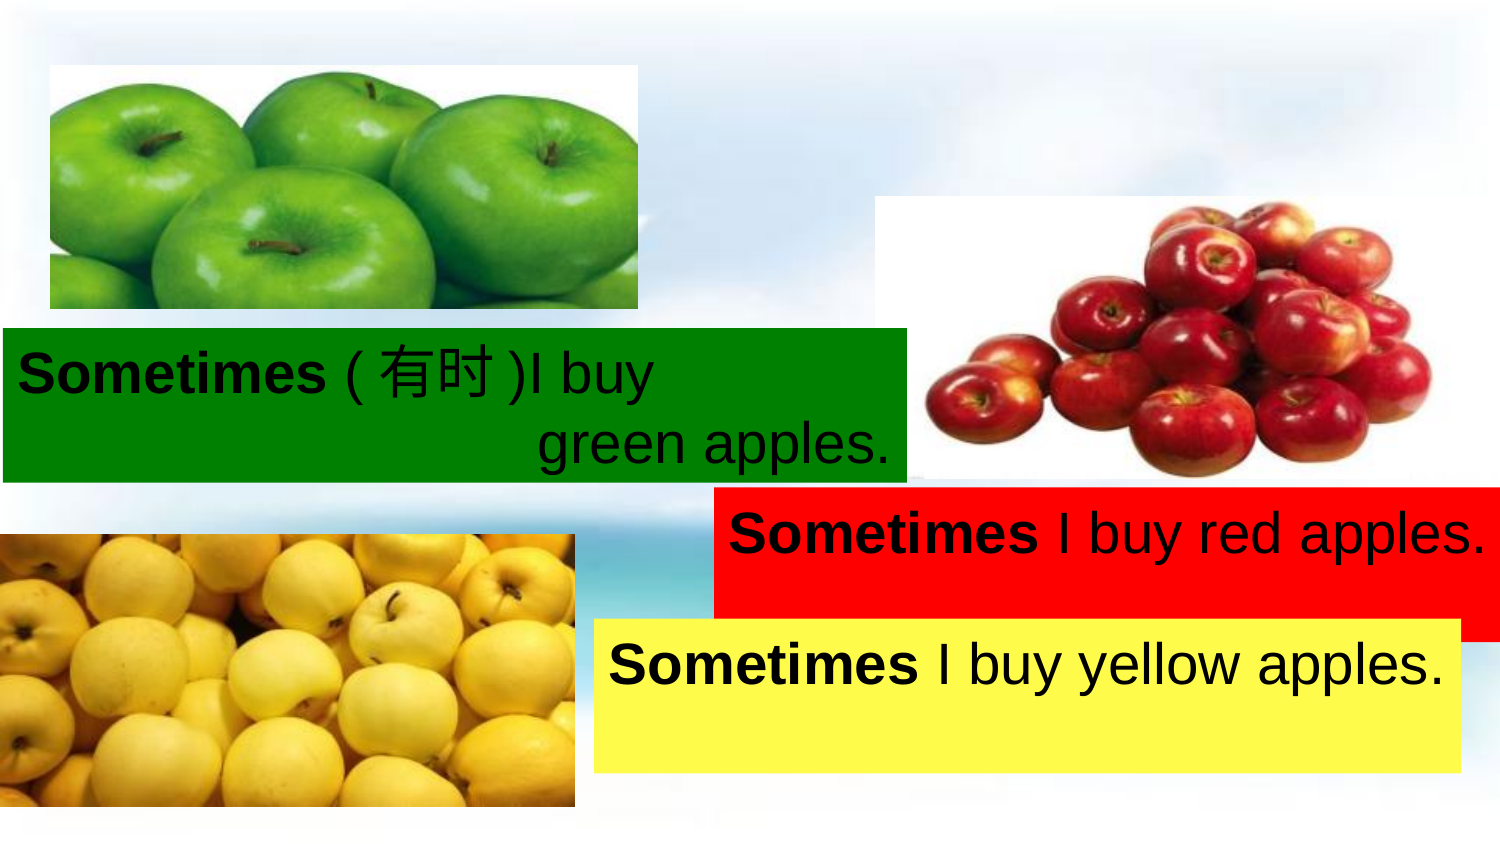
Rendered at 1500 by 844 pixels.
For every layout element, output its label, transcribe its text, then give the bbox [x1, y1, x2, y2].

text_box Sometimes I buy red apples. [714, 487, 1500, 643]
text_box Sometimes I buy yellow apples. [594, 618, 1462, 774]
text_box Sometimes (有时)I buy green apples. [2, 328, 870, 483]
picture [0, 0, 1500, 844]
